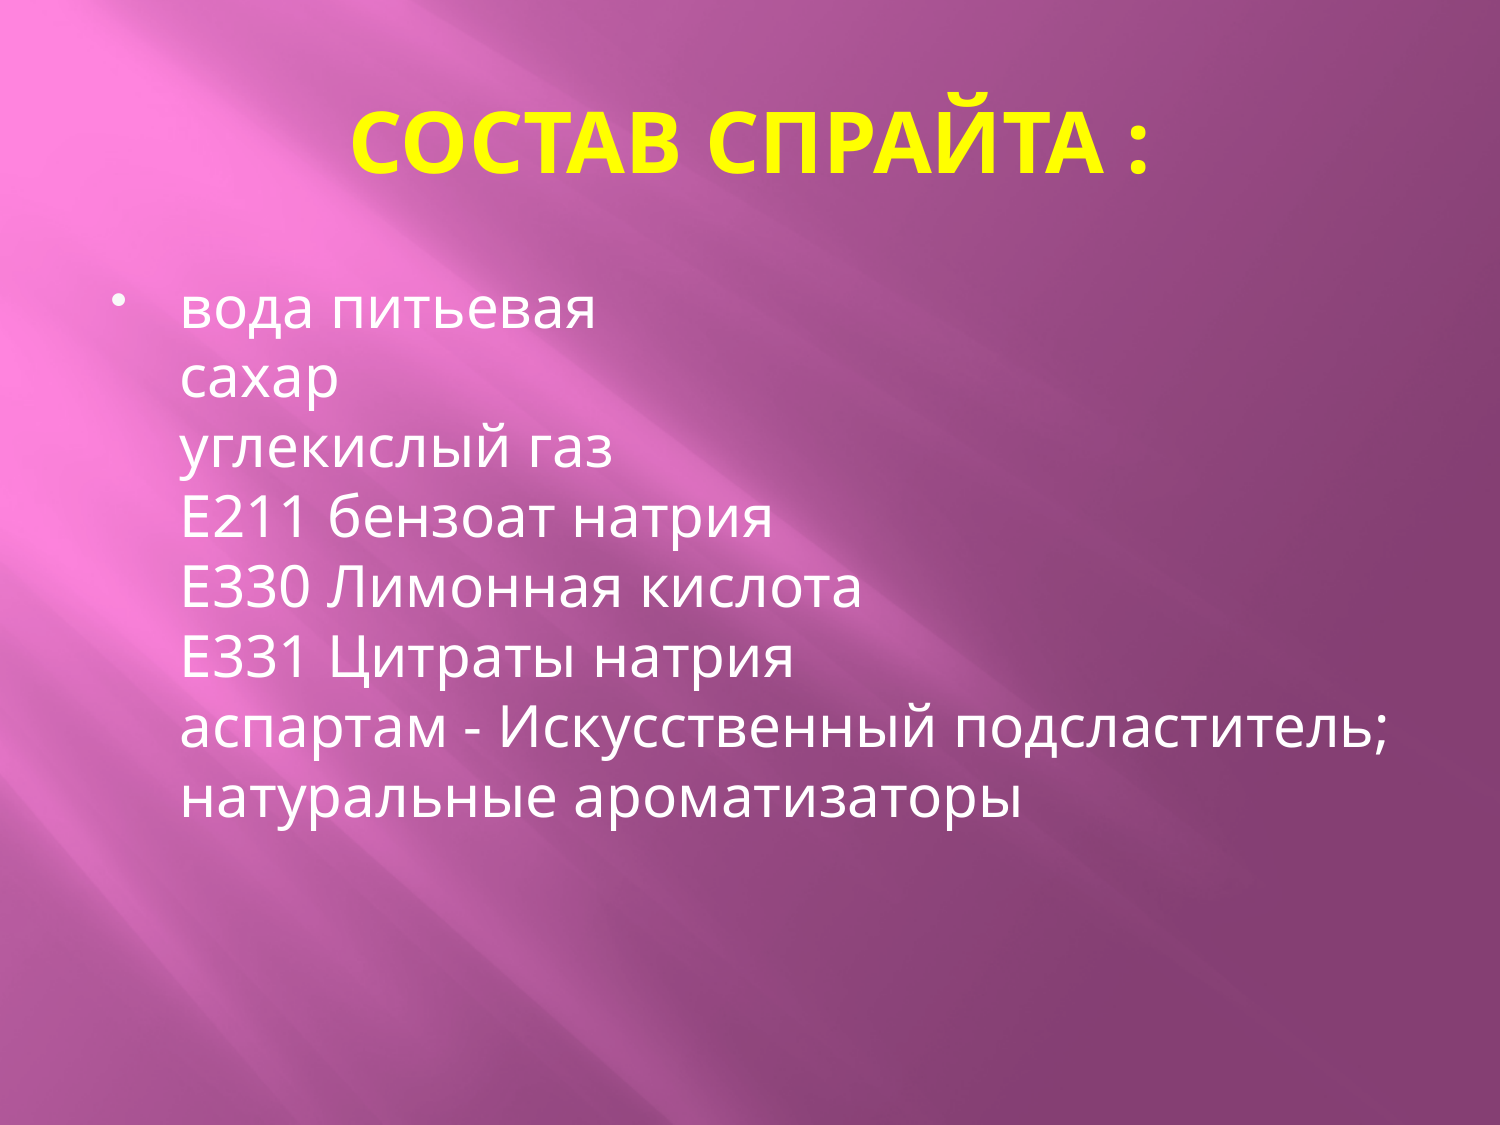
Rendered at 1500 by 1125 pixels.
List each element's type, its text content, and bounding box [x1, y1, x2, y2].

list вода питьевая сахар углекислый газ E211 бензоат натрия E330 Лимонная кислота E331 Цитраты натрия аспартам - Искусственный подсластитель; натуральные ароматизаторы [75, 262, 1425, 1035]
title СОСТАВ СПРАЙТА : [75, 45, 1425, 233]
